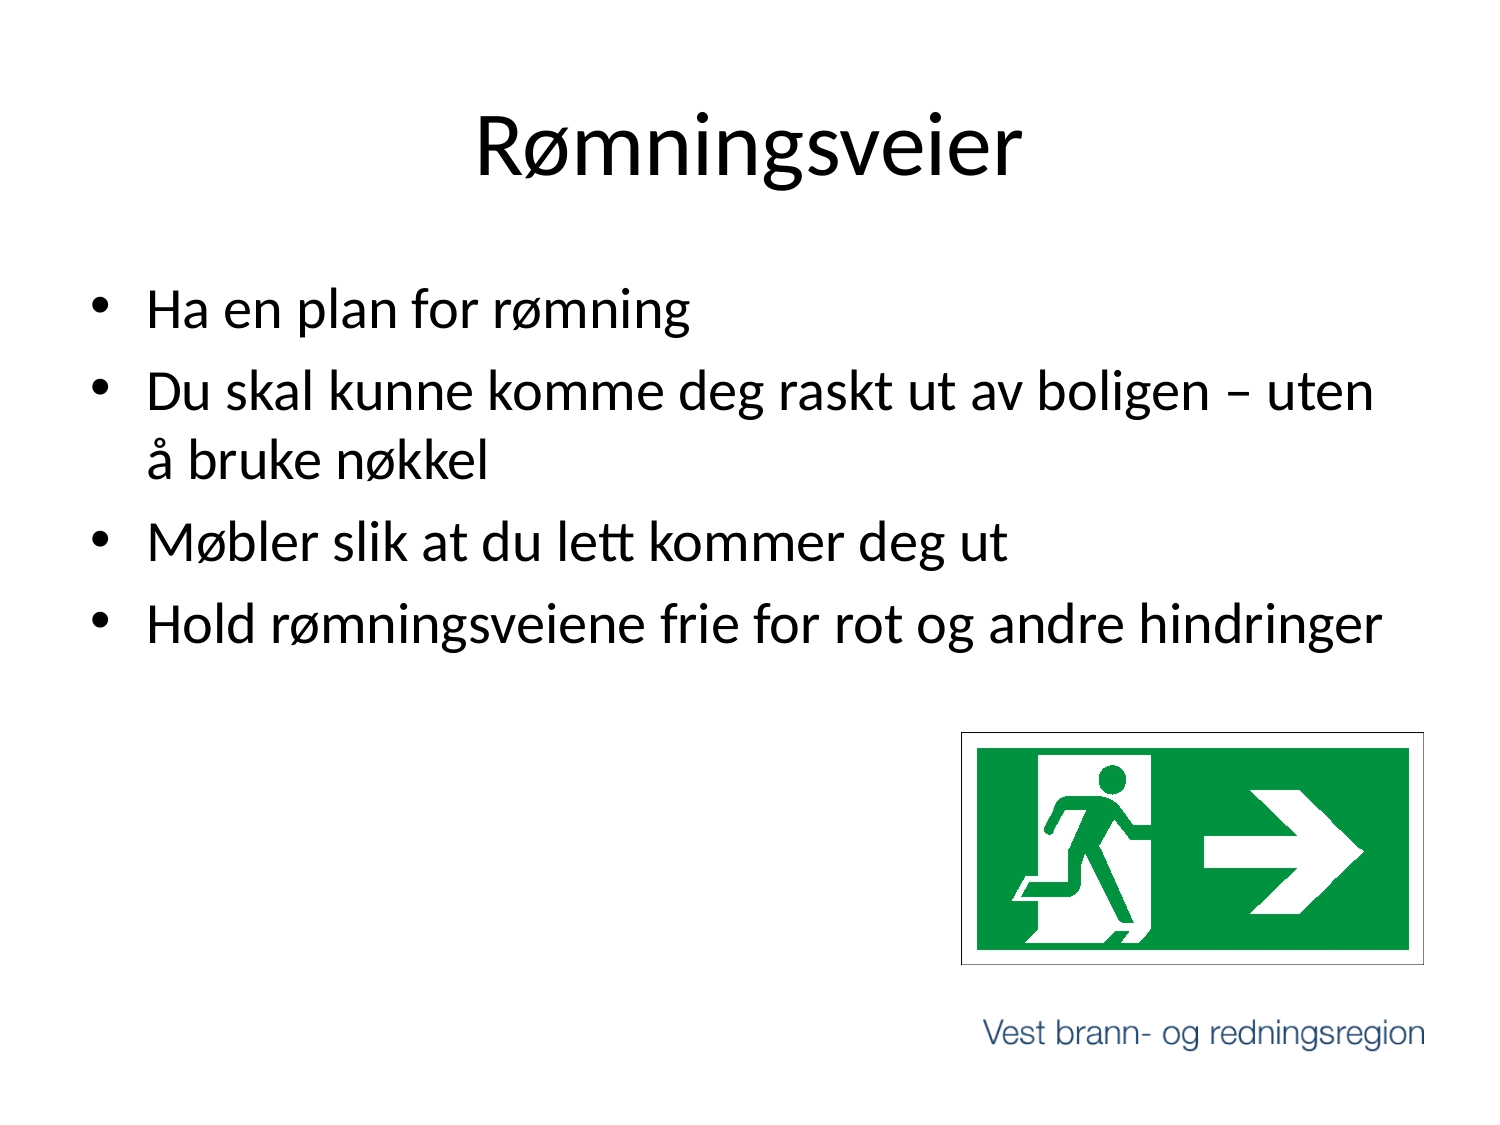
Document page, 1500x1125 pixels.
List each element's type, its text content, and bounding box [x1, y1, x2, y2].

title Rømningsveier [75, 45, 1425, 233]
picture [961, 732, 1424, 965]
picture [983, 1000, 1424, 1071]
list Ha en plan for rømning Du skal kunne komme deg raskt ut av boligen – uten å bruke nøkkel Møbler slik at du lett kommer deg ut Hold rømningsveiene frie for rot og andre hindringer [75, 262, 1425, 1005]
